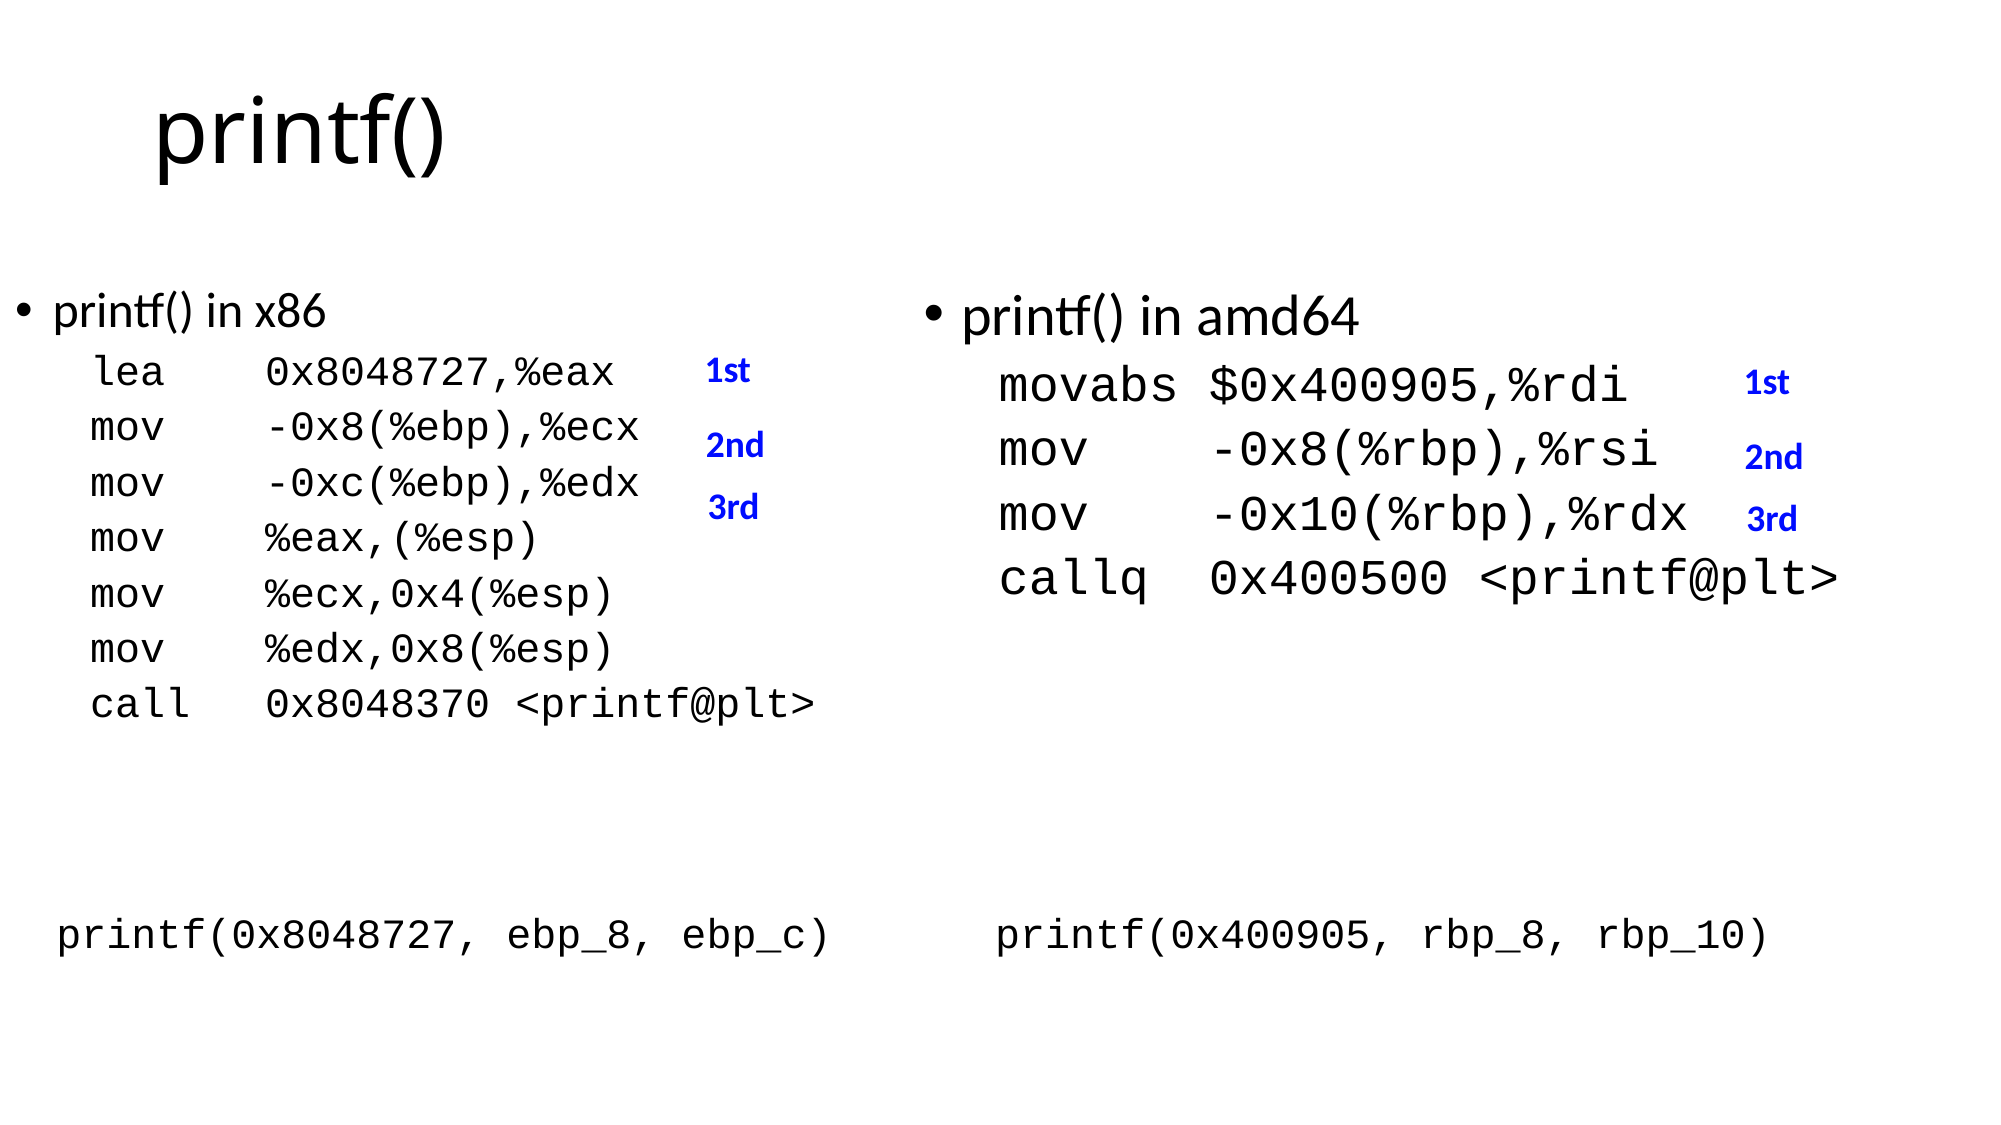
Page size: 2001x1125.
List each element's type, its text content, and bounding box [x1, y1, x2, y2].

title printf() [137, 25, 1863, 243]
text_box printf() in amd64 movabs $0x400905,%rdi mov -0x8(%rbp),%rsi mov -0x10(%rbp),%rdx callq 0x400500 <printf@plt> [908, 277, 2000, 992]
text_box 3rd [1731, 486, 1814, 547]
text_box 2nd [1729, 424, 1819, 485]
text_box 3rd [692, 474, 775, 535]
text_box 1st [689, 337, 767, 398]
list printf() in x86 lea 0x8048727,%eax mov -0x8(%ebp),%ecx mov -0xc(%ebp),%edx mov %eax,(%esp) mov %ecx,0x4(%esp) mov %edx,0x8(%esp) call 0x8048370 <printf@plt> [0, 277, 908, 992]
text_box 2nd [691, 412, 780, 473]
text_box printf(0x400905, rbp_8, rbp_10) [980, 899, 1786, 965]
text_box printf(0x8048727, ebp_8, ebp_c) [41, 899, 847, 965]
text_box 1st [1728, 349, 1805, 410]
